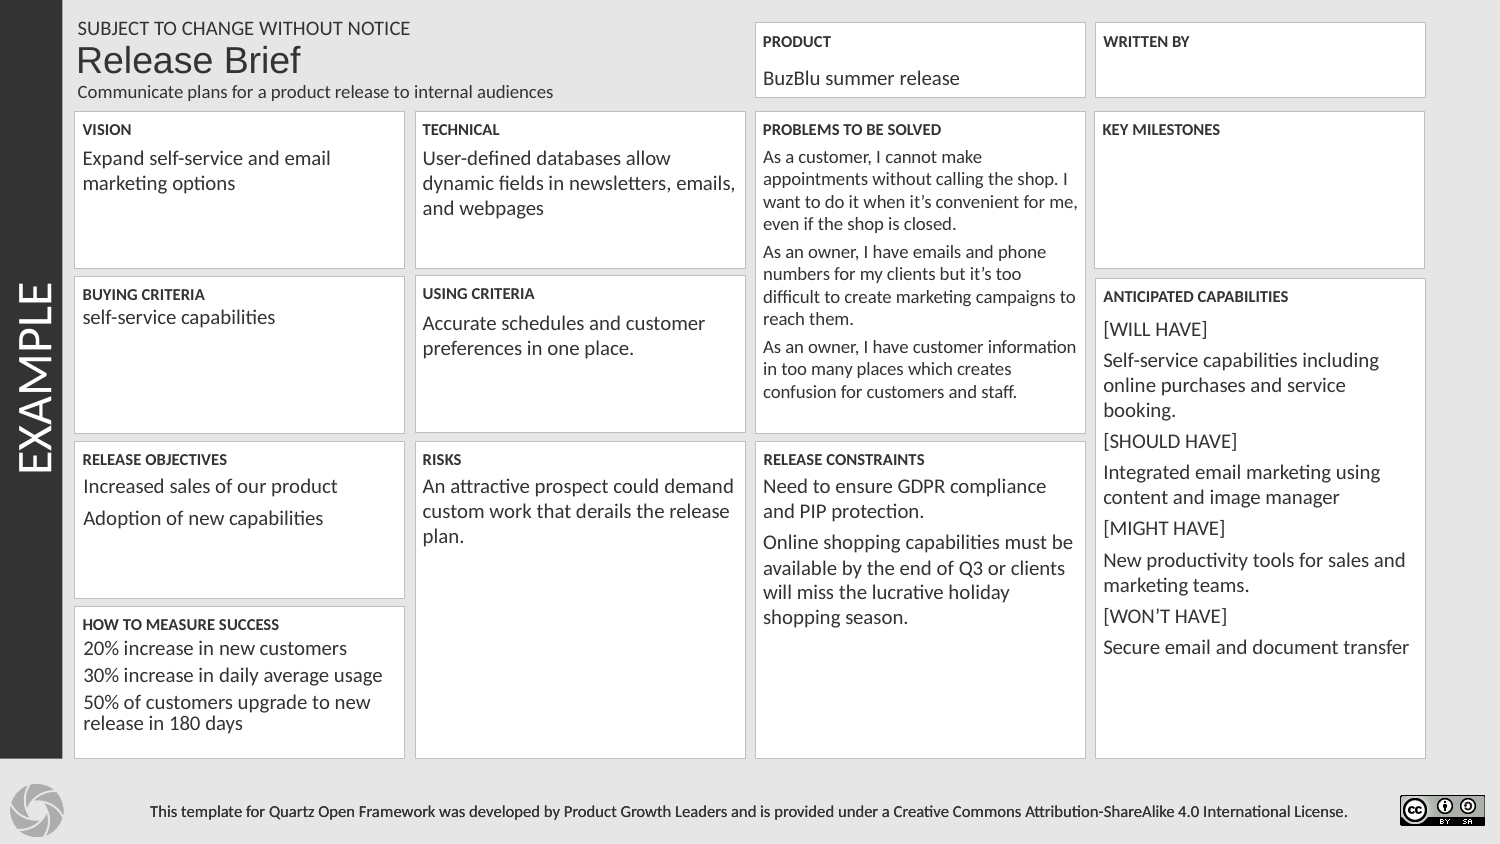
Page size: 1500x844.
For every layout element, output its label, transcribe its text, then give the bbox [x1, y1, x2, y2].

list An attractive prospect could demand custom work that derails the release plan. [415, 465, 744, 759]
picture [1400, 795, 1485, 826]
list 20% increase in new customers 30% increase in daily average usage 50% of customers upgrade to new release in 180 days [75, 633, 405, 759]
list Increased sales of our product Adoption of new capabilities [75, 465, 405, 598]
list Accurate schedules and customer preferences in one place. [415, 302, 744, 432]
list BuzBlu summer release [755, 57, 1086, 98]
list Need to ensure GDPR compliance and PIP protection. Online shopping capabilities must be available by the end of Q3 or clients will miss the lucrative holiday shopping season. [755, 465, 1086, 759]
list self-service capabilities [75, 302, 405, 432]
text_box EXAMPLE [0, 0, 63, 759]
list User-defined databases allow dynamic fields in newsletters, emails, and webpages [415, 137, 745, 270]
list [WILL HAVE] Self-service capabilities including online purchases and service booking. [SHOULD HAVE] Integrated email marketing using content and image manager [MIGHT HAVE] New productivity tools for sales and marketing teams. [WON’T HAVE] Secure email and document transfer [1095, 307, 1426, 759]
list As a customer, I cannot make appointments without calling the shop. I want to do it when it’s convenient for me, even if the shop is closed. As an owner, I have emails and phone numbers for my clients but it’s too difficult to create marketing campaigns to reach them. As an owner, I have customer information in too many places which creates confusion for customers and staff. [755, 137, 1086, 432]
list Expand self-service and email marketing options [75, 137, 405, 269]
